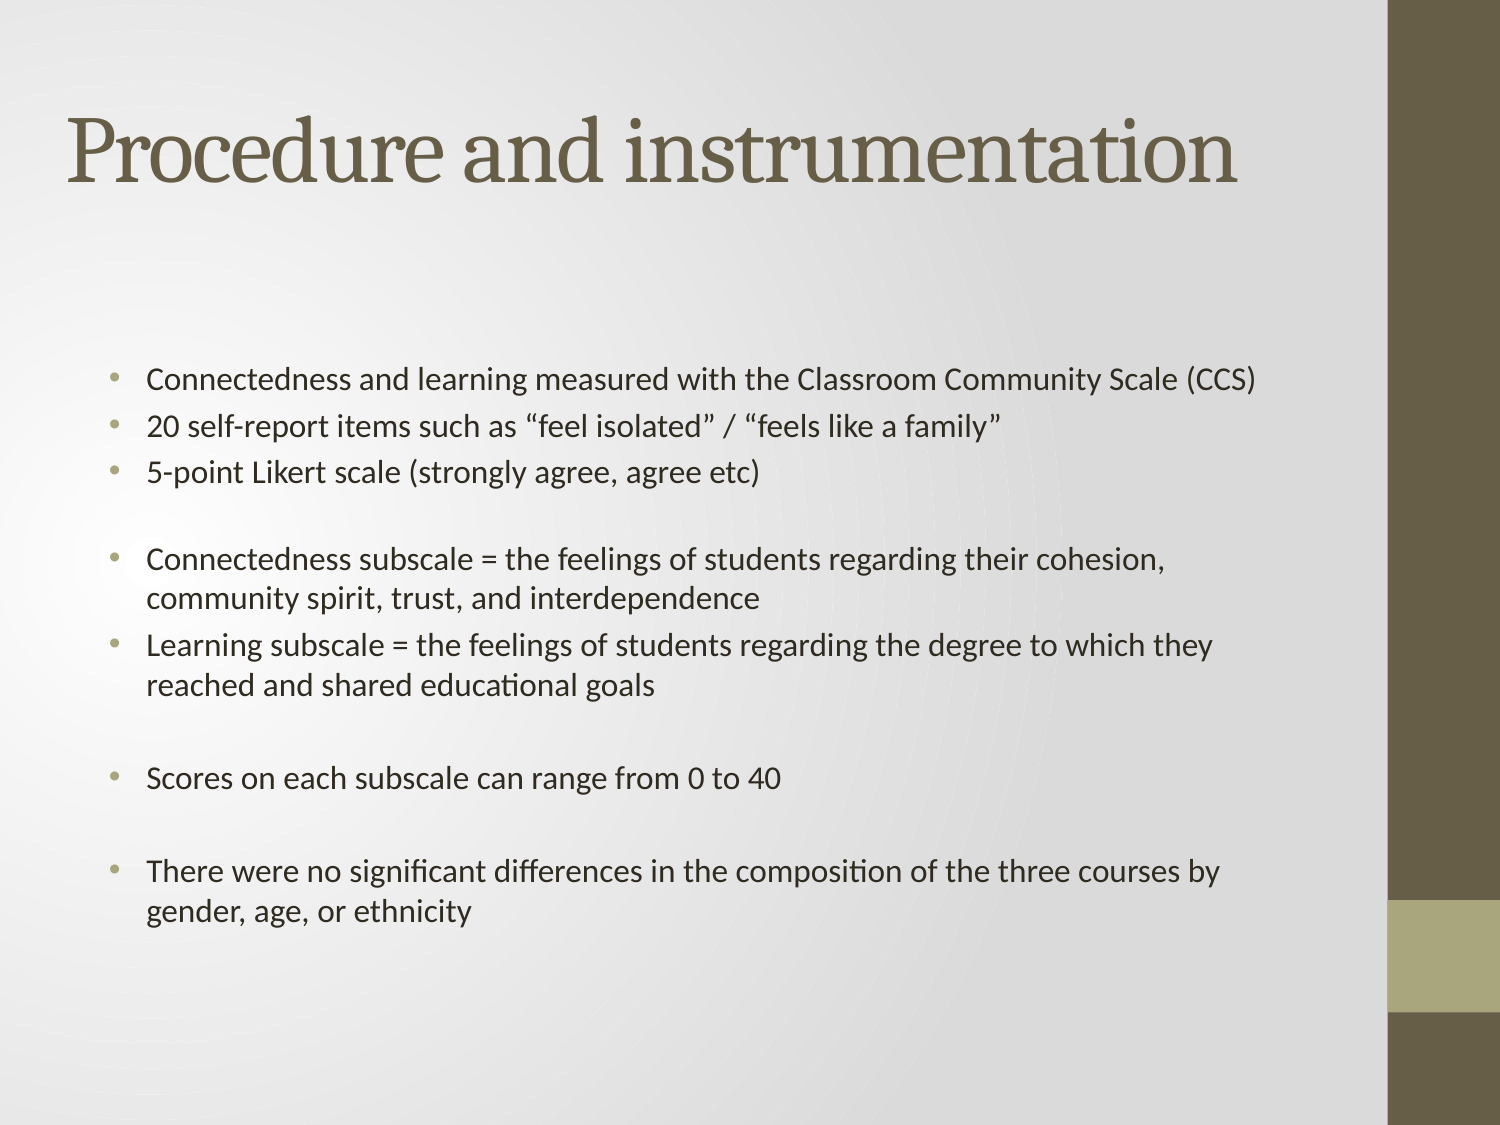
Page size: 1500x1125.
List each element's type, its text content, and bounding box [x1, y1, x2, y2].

list Connectedness and learning measured with the Classroom Community Scale (CCS) 20 self-report items such as “feel isolated” / “feels like a family” 5-point Likert scale (strongly agree, agree etc) Connectedness subscale = the feelings of students regarding their cohesion, community spirit, trust, and interdependence Learning subscale = the feelings of students regarding the degree to which they reached and shared educational goals Scores on each subscale can range from 0 to 40 There were no significant differences in the composition of the three courses by gender, age, or ethnicity [75, 350, 1325, 988]
title Procedure and instrumentation [50, 50, 1375, 238]
